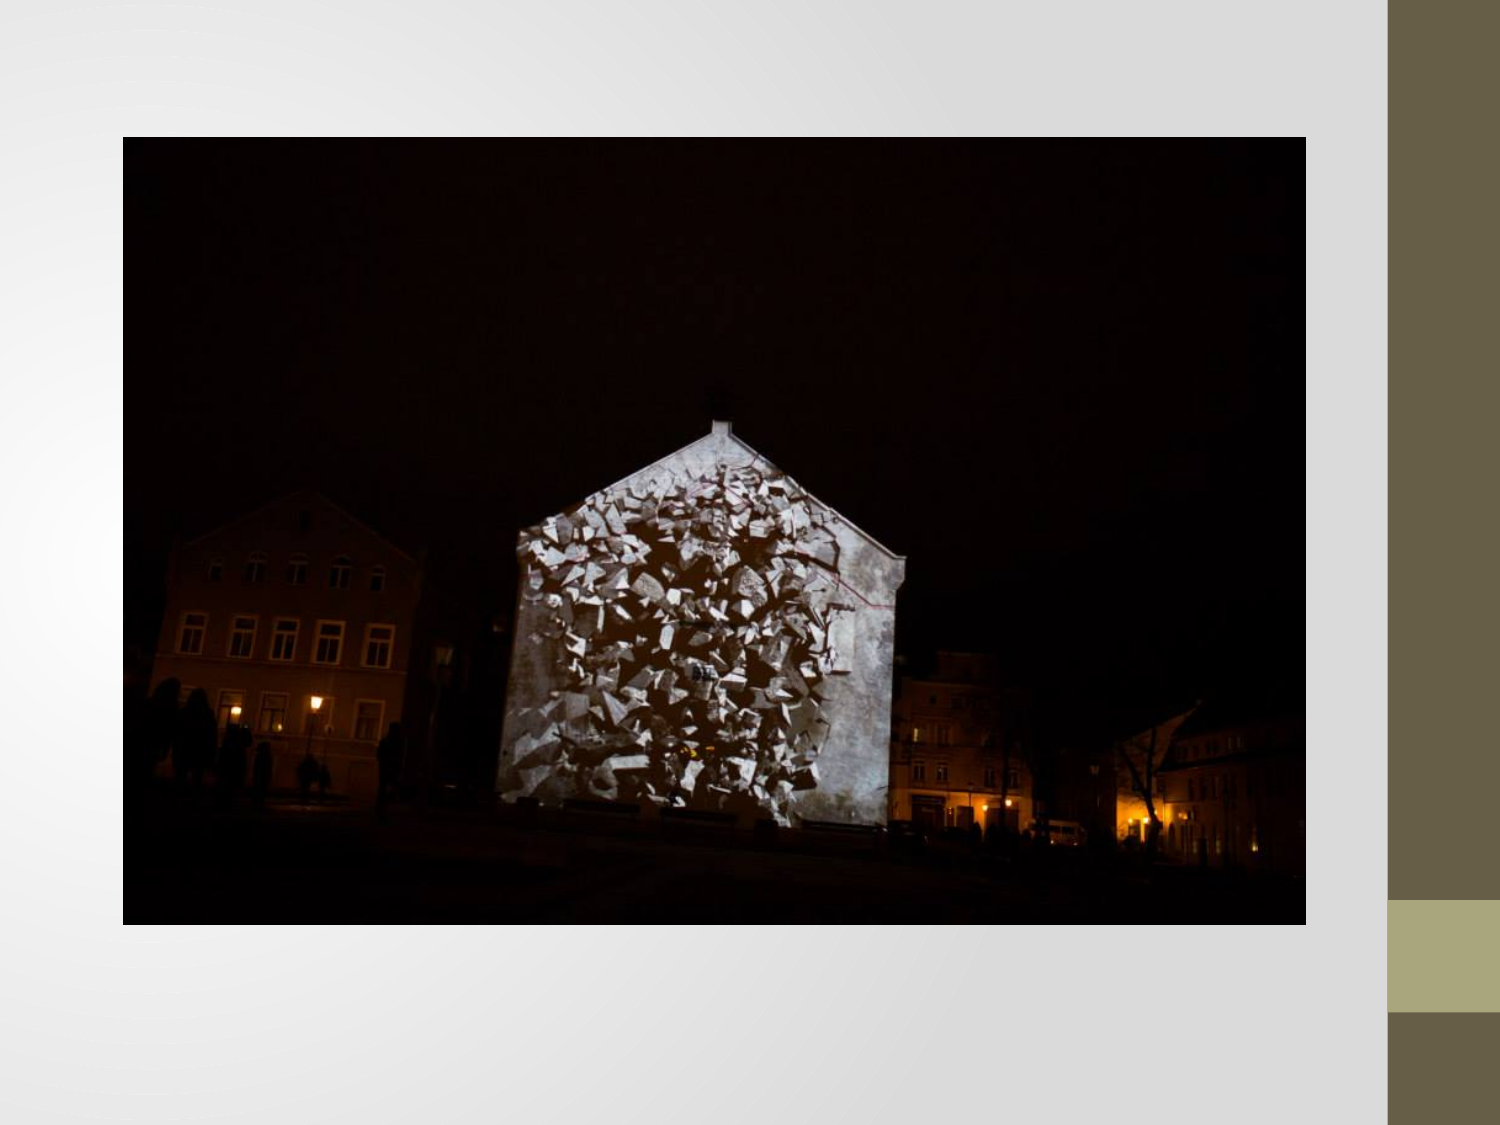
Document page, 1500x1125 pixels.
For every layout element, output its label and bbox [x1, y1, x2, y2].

list [123, 136, 1306, 926]
